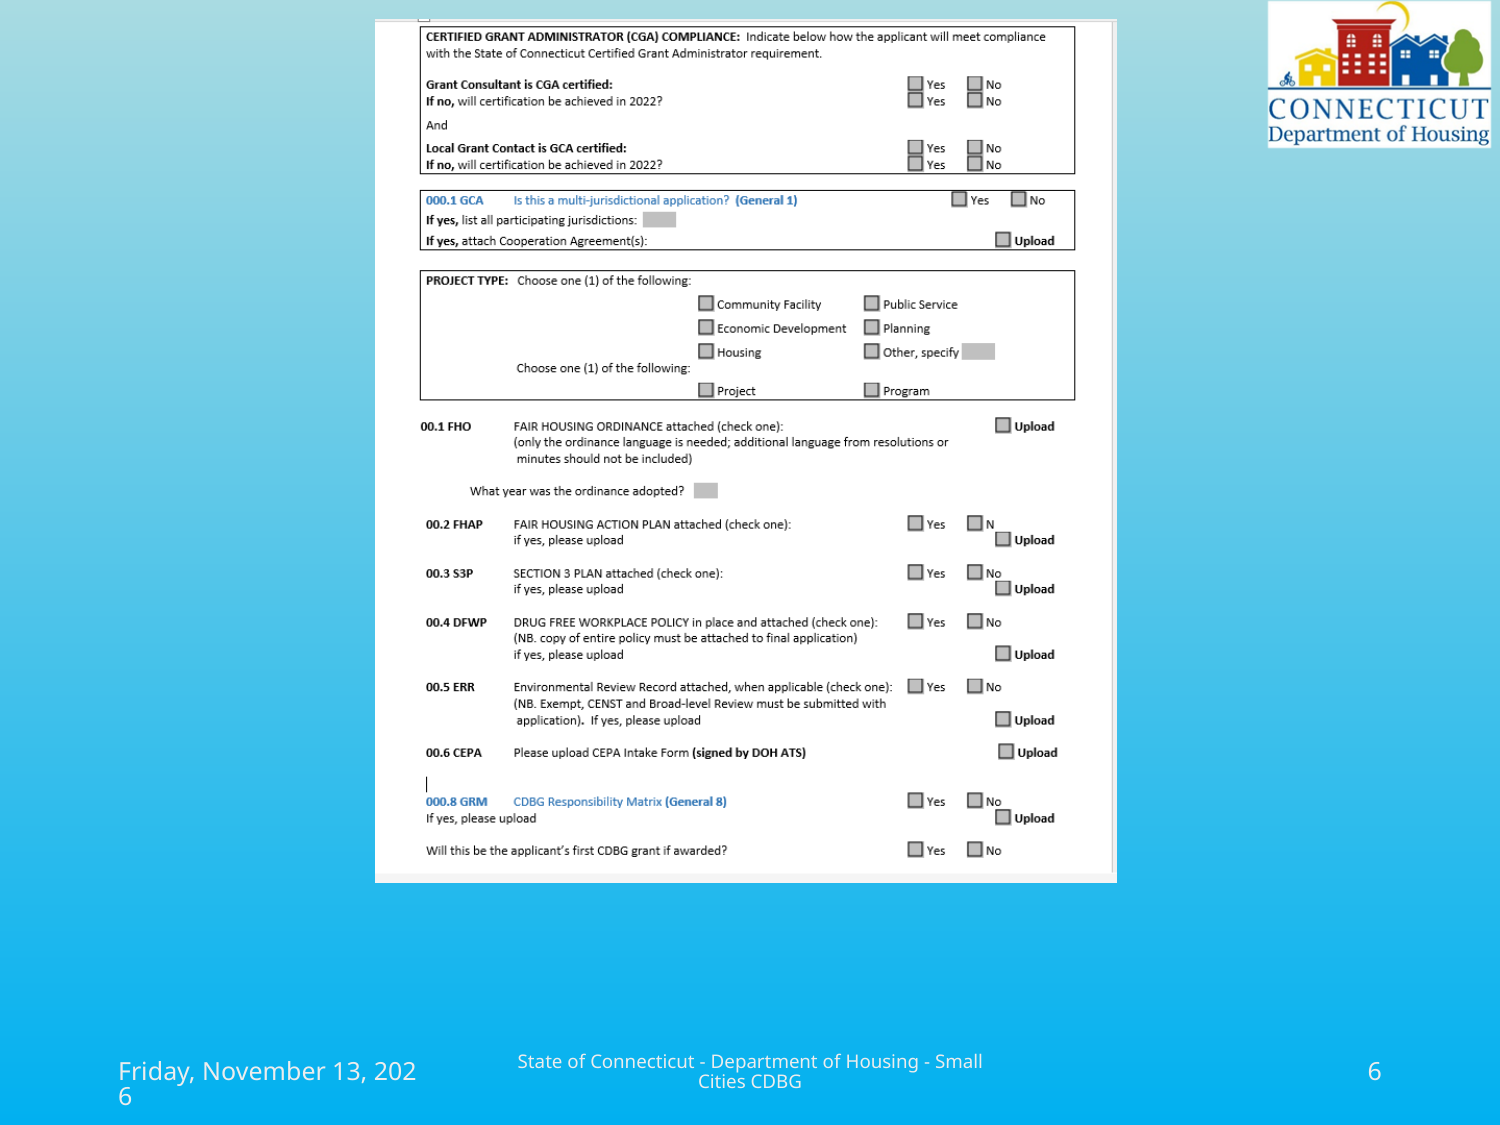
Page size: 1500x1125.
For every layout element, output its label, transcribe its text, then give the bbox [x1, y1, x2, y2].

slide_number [103, 1042, 441, 1103]
footer State of Connecticut - Department of Housing - Small Cities CDBG [496, 1042, 1004, 1103]
picture [1266, 0, 1493, 150]
slide_number 6 [1059, 1042, 1397, 1103]
picture [374, 19, 1117, 884]
